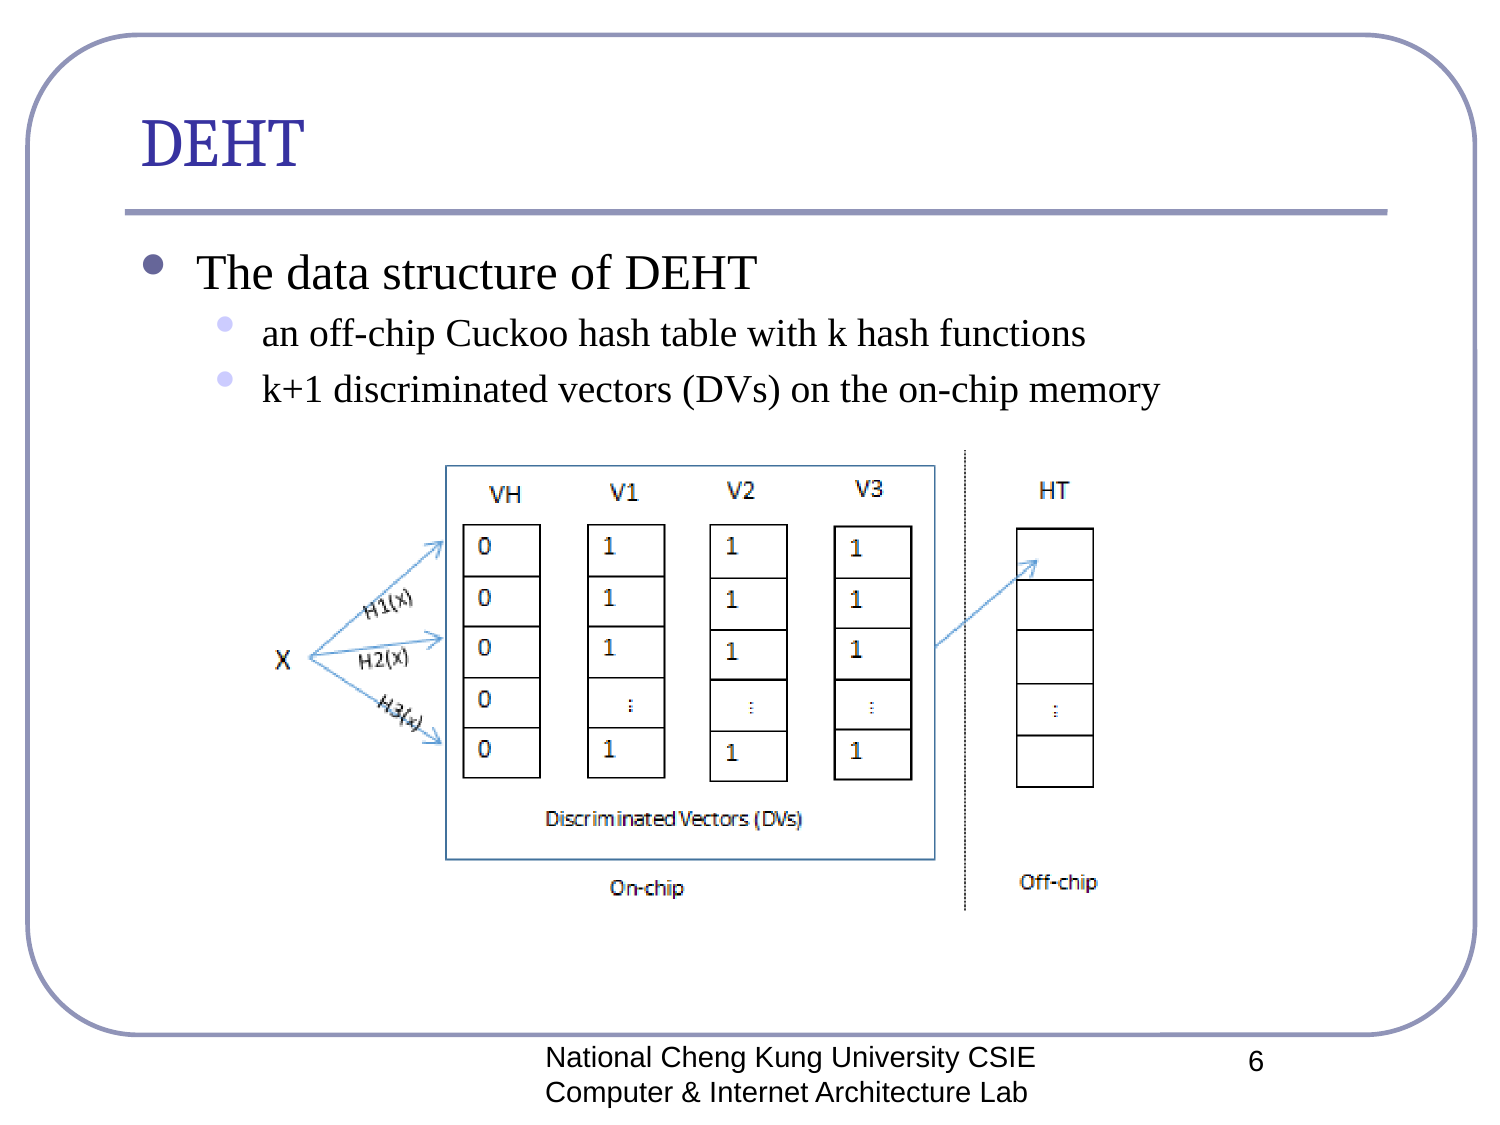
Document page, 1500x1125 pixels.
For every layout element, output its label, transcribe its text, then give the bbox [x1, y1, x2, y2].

footer National Cheng Kung University CSIE Computer & Internet Architecture Lab [466, 1030, 1117, 1107]
list The data structure of DEHT an off-chip Cuckoo hash table with k hash functions k+1 discriminated vectors (DVs) on the on-chip memory [125, 231, 1388, 975]
picture [247, 449, 1141, 922]
slide_number 6 [1124, 1034, 1388, 1111]
title DEHT [125, 90, 1388, 188]
